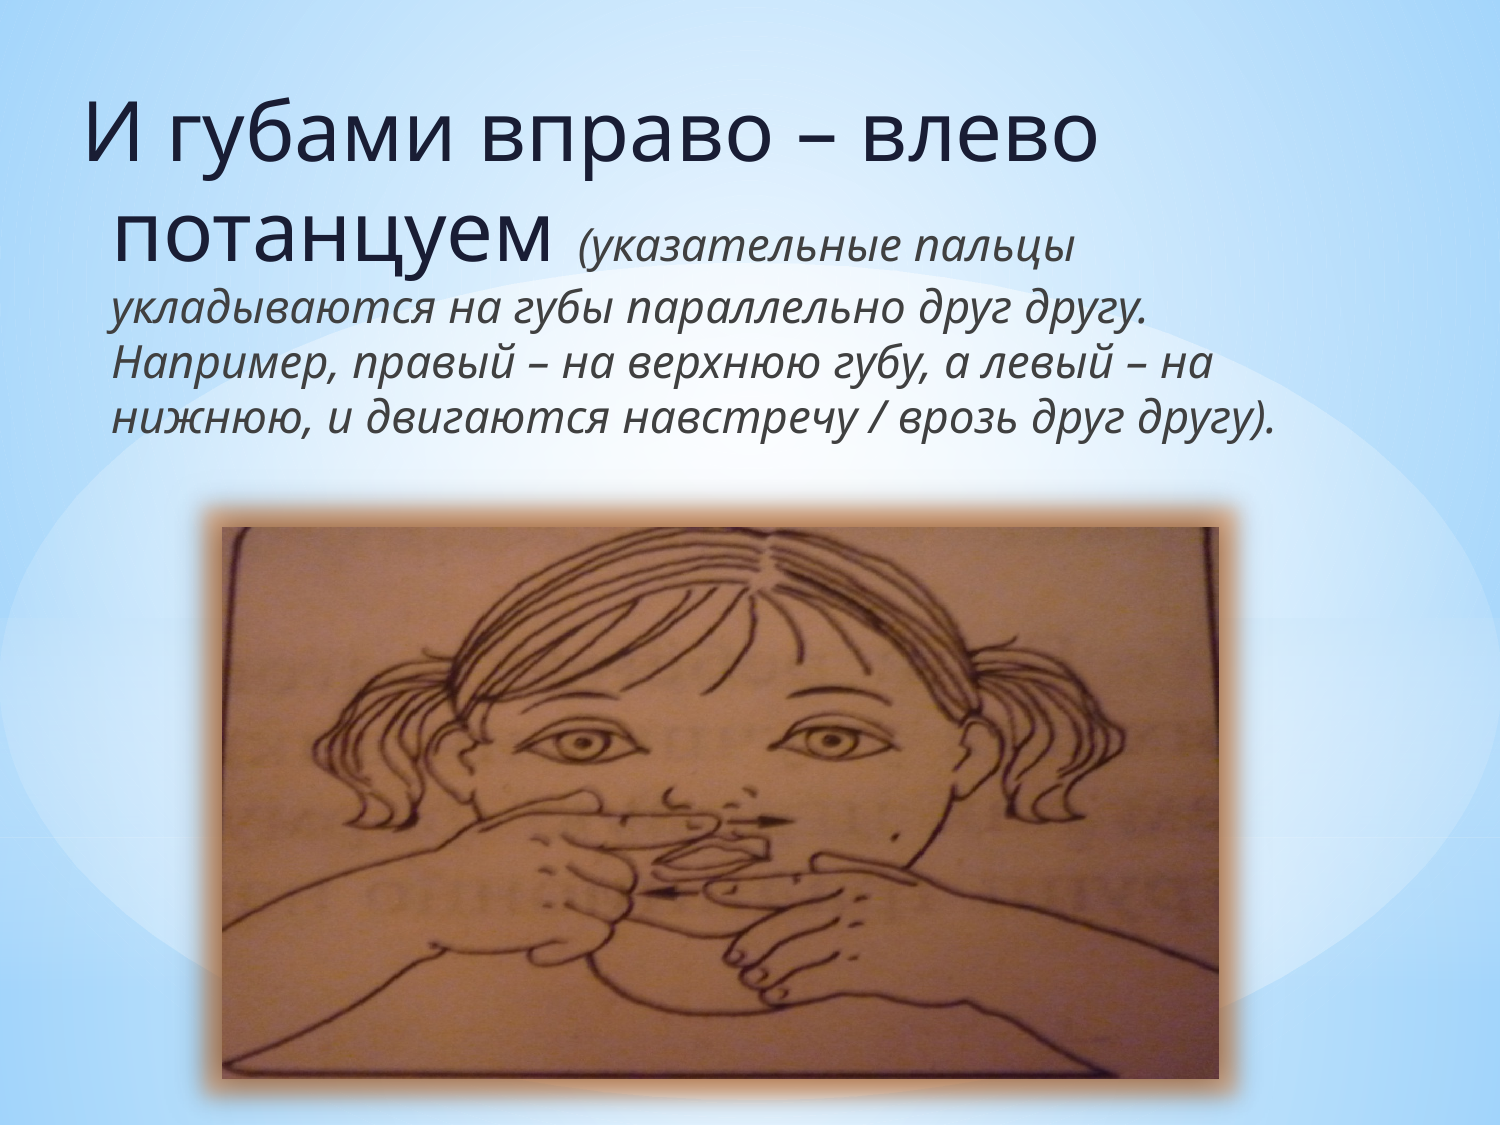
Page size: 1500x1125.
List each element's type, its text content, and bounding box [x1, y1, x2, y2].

list И губами вправо – влево потанцуем (указательные пальцы укладываются на губы параллельно друг другу. Например, правый – на верхнюю губу, а левый – на нижнюю, и двигаются навстречу / врозь друг другу). [58, 70, 1300, 1005]
picture [222, 527, 1219, 1079]
